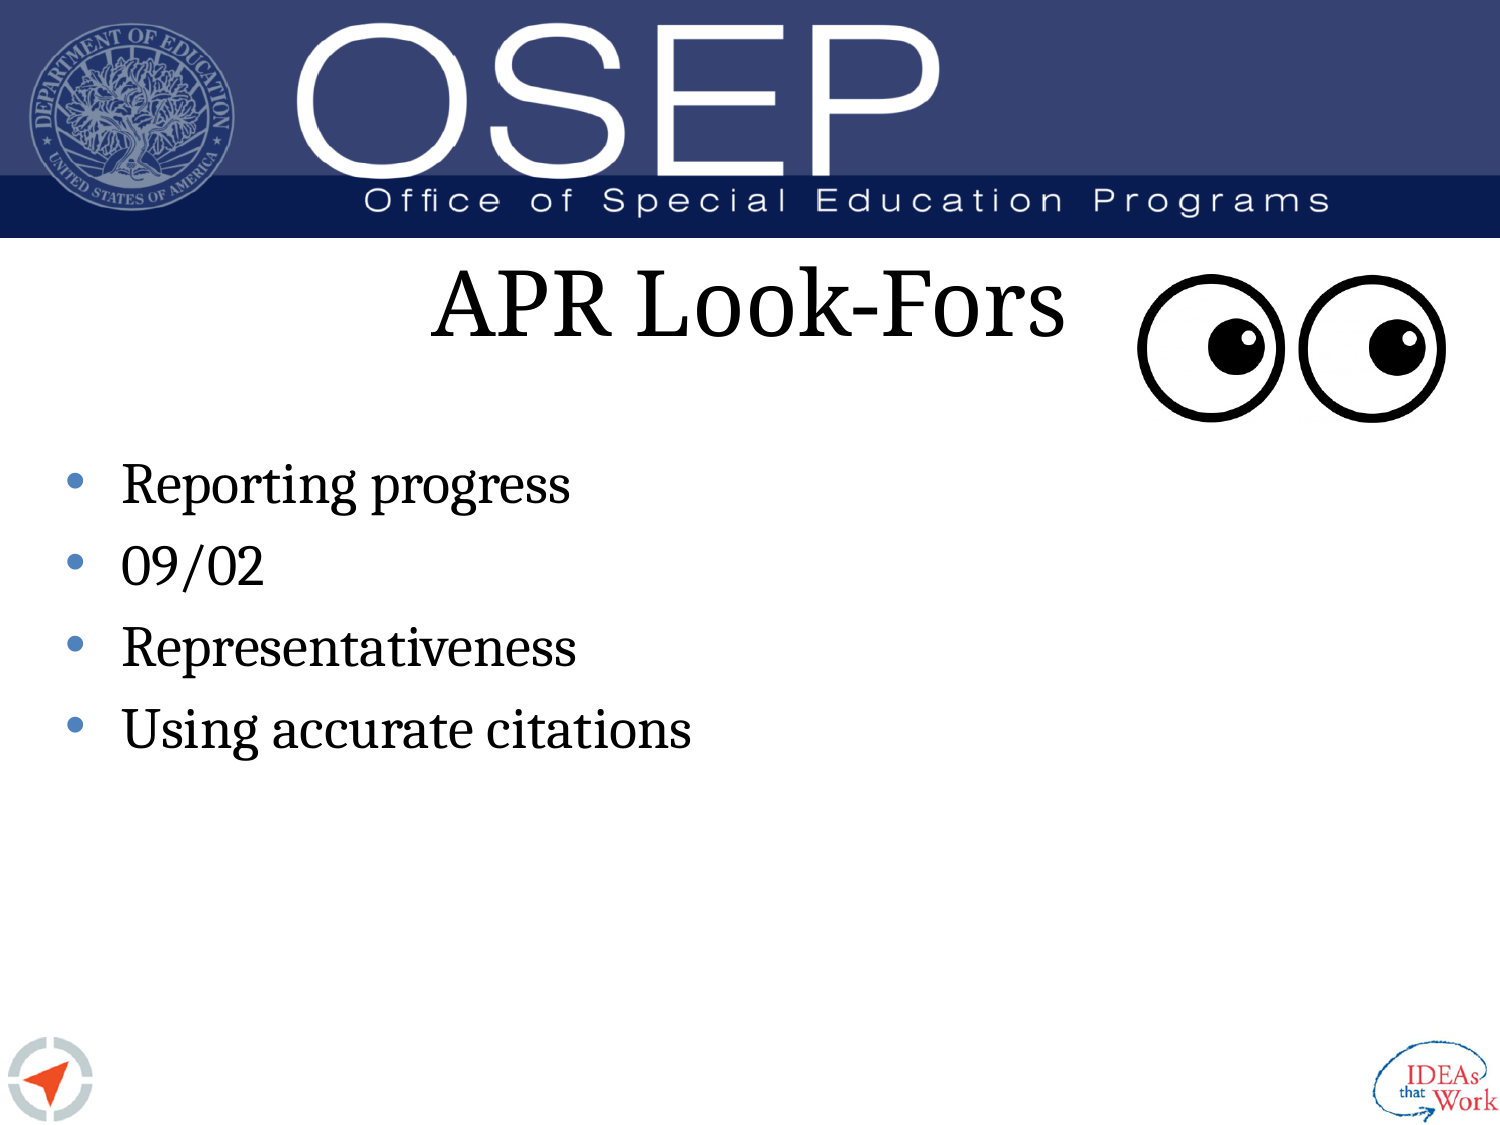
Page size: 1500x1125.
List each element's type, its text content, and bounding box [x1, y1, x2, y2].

picture [1369, 1037, 1500, 1125]
list Reporting progress 09/02 Representativeness Using accurate citations [50, 437, 1400, 1030]
picture [1137, 274, 1446, 424]
title APR Look-Fors [75, 237, 1425, 425]
picture [0, 0, 1500, 238]
picture [8, 1037, 93, 1122]
